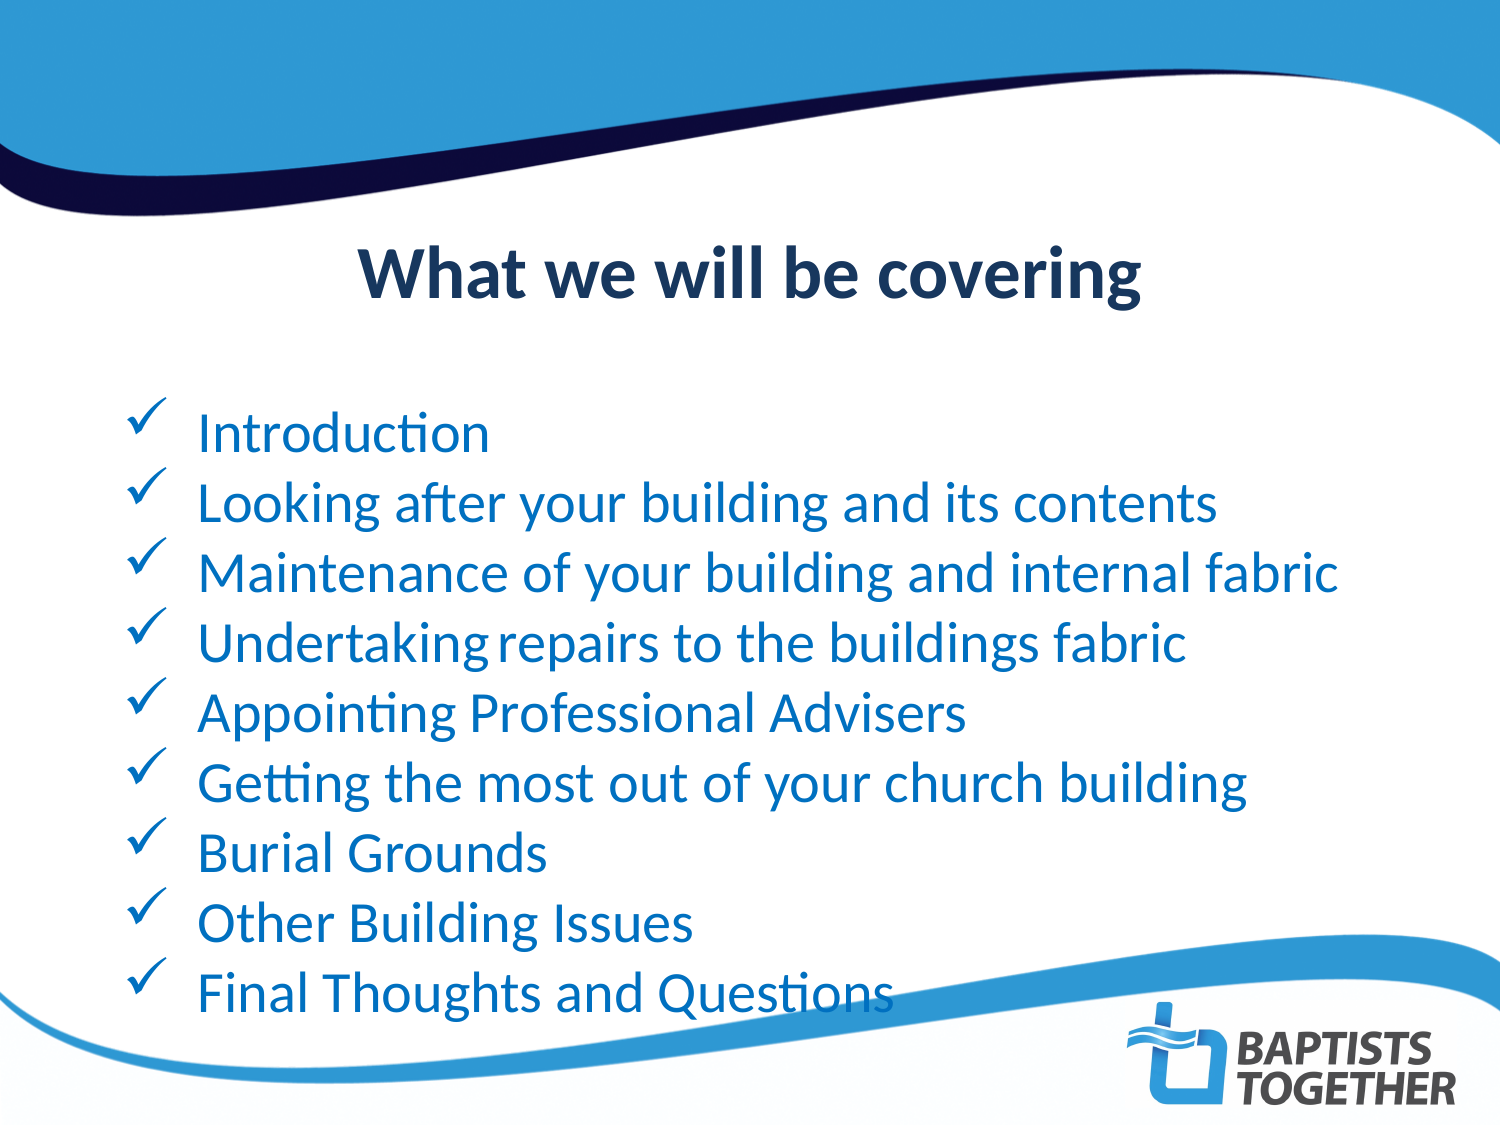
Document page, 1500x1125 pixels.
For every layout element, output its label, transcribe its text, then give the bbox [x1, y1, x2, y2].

text_box Introduction Looking after your building and its contents Maintenance of your building and internal fabric Undertaking repairs to the buildings fabric Appointing Professional Advisers Getting the most out of your church building Burial Grounds Other Building Issues Final Thoughts and Questions [108, 386, 1392, 1032]
text_box What we will be covering [74, 215, 1425, 338]
picture [0, 0, 1500, 312]
picture [0, 905, 1500, 1125]
